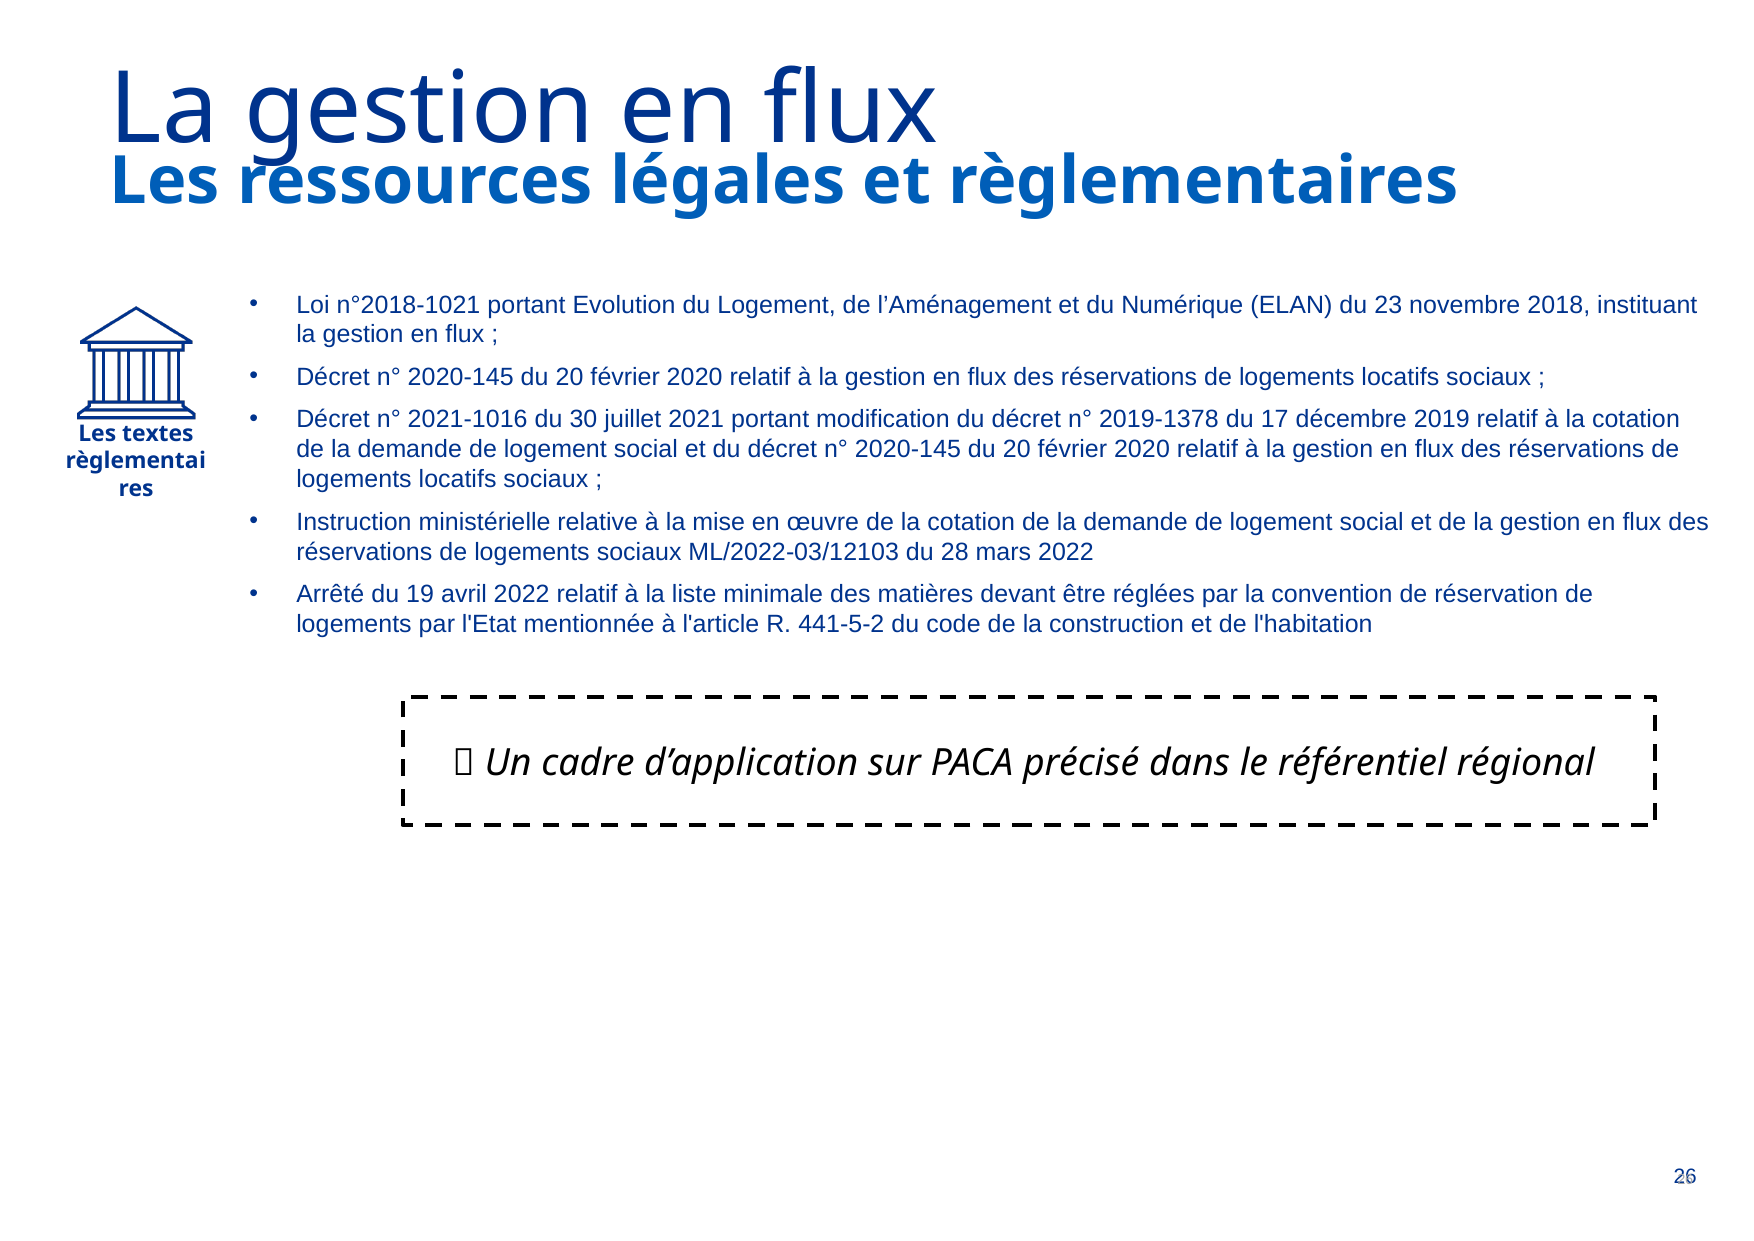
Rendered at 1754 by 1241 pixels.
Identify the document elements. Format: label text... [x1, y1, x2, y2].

picture [60, 287, 212, 439]
text_box Loi n°2018-1021 portant Evolution du Logement, de l’Aménagement et du Numérique (ELAN) du 23 novembre 2018, instituant la gestion en flux ; Décret n° 2020-145 du 20 février 2020 relatif à la gestion en flux des réservations de logements locatifs sociaux ; Décret n° 2021-1016 du 30 juillet 2021 portant modification du décret n° 2019-1378 du 17 décembre 2019 relatif à la cotation de la demande de logement social et du décret n° 2020-145 du 20 février 2020 relatif à la gestion en flux des réservations de logements locatifs sociaux ; Instruction ministérielle relative à la mise en œuvre de la cotation de la demande de logement social et de la gestion en flux des réservations de logements sociaux ML/2022-03/12103 du 28 mars 2022 Arrêté du 19 avril 2022 relatif à la liste minimale des matières devant être réglées par la convention de réservation de logements par l'Etat mentionnée à l'article R. 441-5-2 du code de la construction et de l'habitation [249, 288, 1715, 1160]
text_box  Un cadre d’application sur PACA précisé dans le référentiel régional [401, 695, 1657, 827]
text_box La gestion en flux Les ressources légales et règlementaires [109, 75, 1605, 203]
text_box Les textes règlementaires [46, 420, 226, 499]
